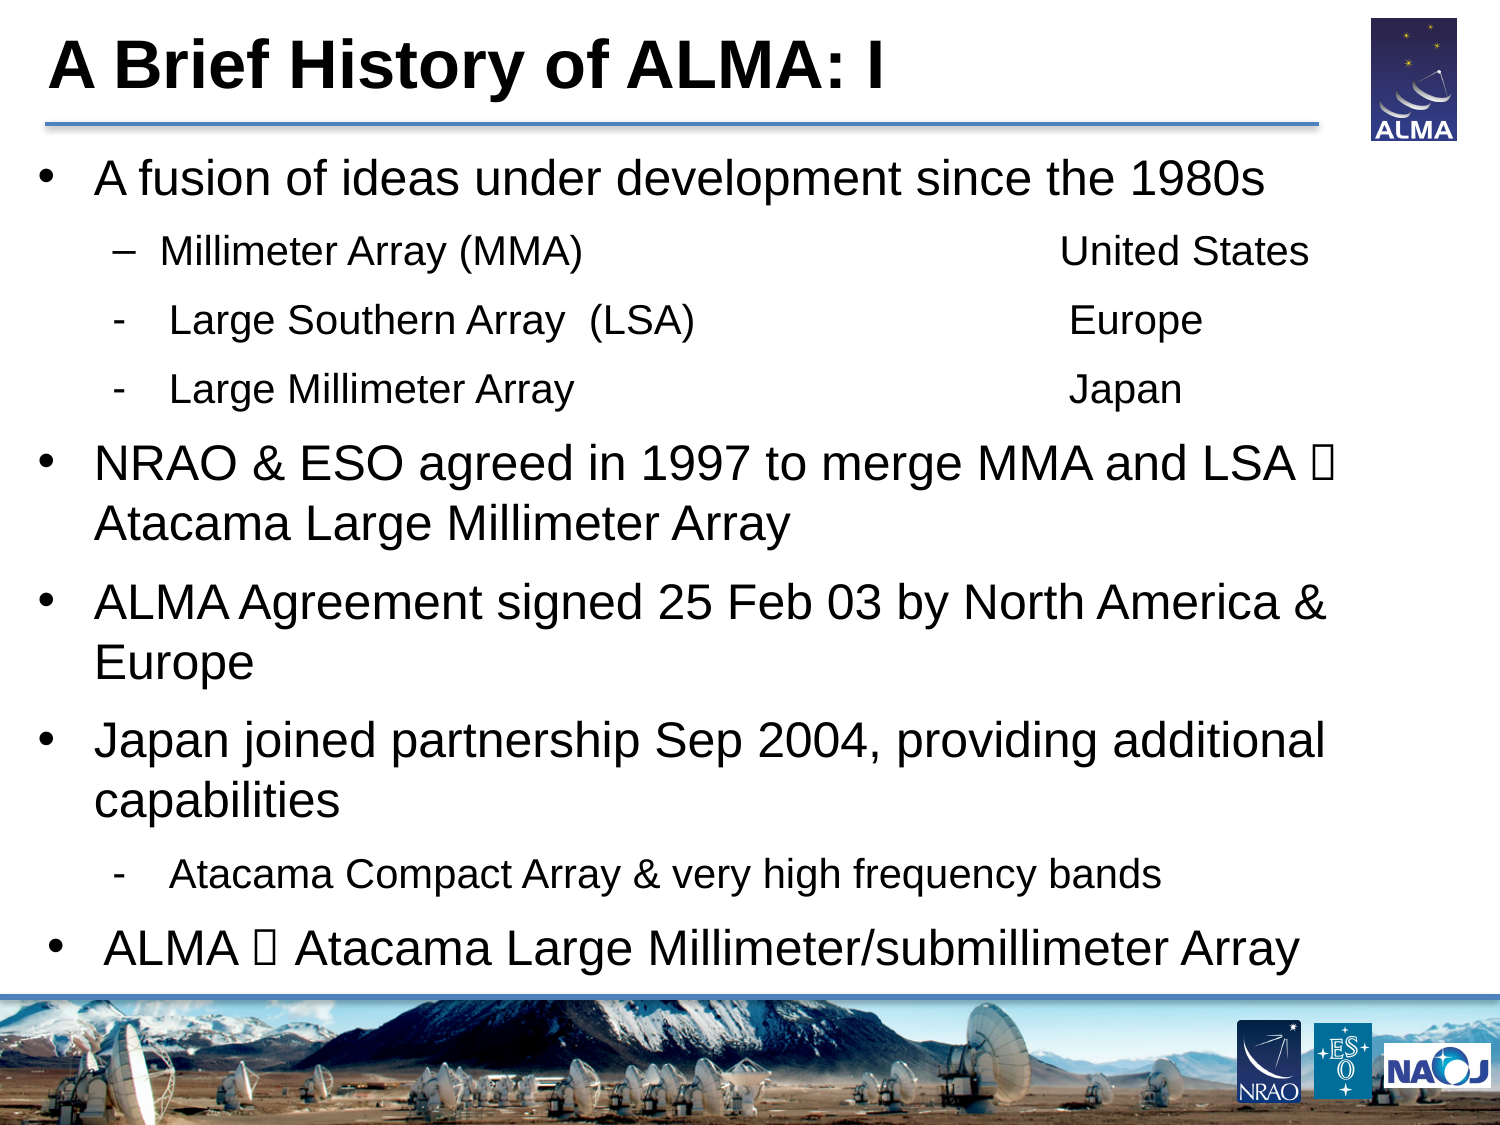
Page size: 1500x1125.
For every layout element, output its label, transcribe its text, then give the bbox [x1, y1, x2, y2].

picture [1371, 18, 1457, 141]
title A Brief History of ALMA: I [32, 11, 1277, 123]
picture [0, 998, 1500, 1125]
list A fusion of ideas under development since the 1980s Millimeter Array (MMA) United States Large Southern Array (LSA) Europe Large Millimeter Array Japan NRAO & ESO agreed in 1997 to merge MMA and LSA  Atacama Large Millimeter Array ALMA Agreement signed 25 Feb 03 by North America & Europe Japan joined partnership Sep 2004, providing additional capabilities Atacama Compact Array & very high frequency bands ALMA  Atacama Large Millimeter/submillimeter Array [22, 137, 1449, 873]
